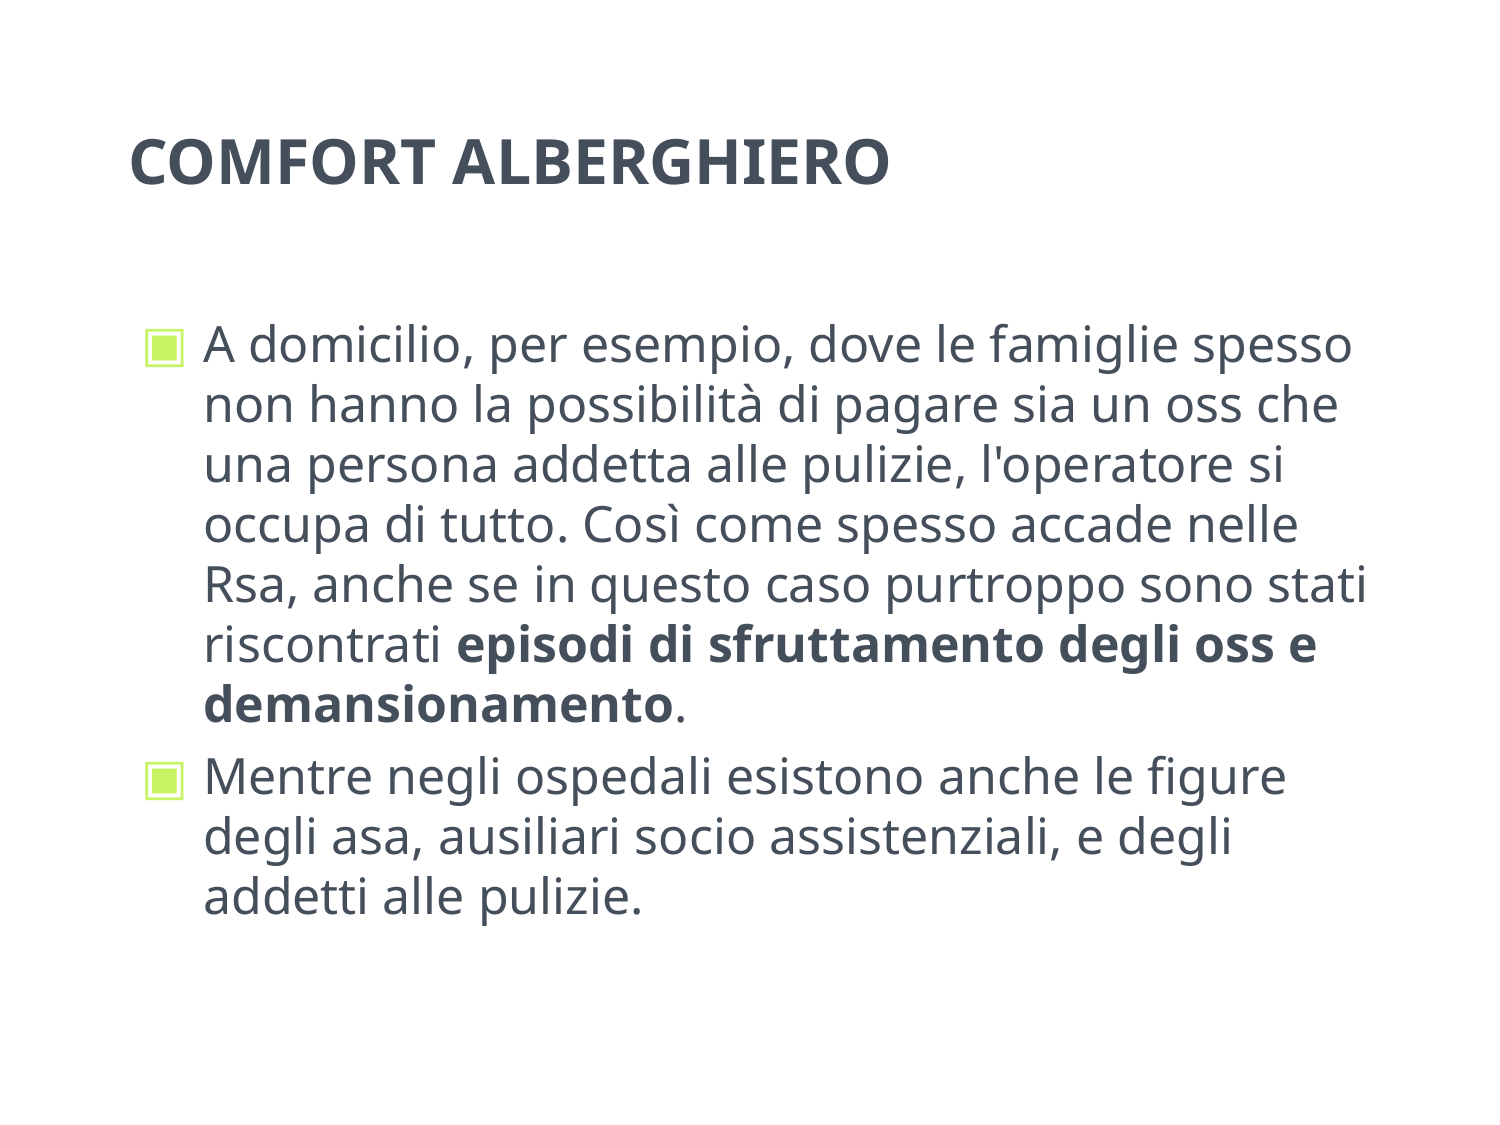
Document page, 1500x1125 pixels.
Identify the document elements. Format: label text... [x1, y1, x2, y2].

list A domicilio, per esempio, dove le famiglie spesso non hanno la possibilità di pagare sia un oss che una persona addetta alle pulizie, l'operatore si occupa di tutto. Così come spesso accade nelle Rsa, anche se in questo caso purtroppo sono stati riscontrati episodi di sfruttamento degli oss e demansionamento. Mentre negli ospedali esistono anche le figure degli asa, ausiliari socio assistenziali, e degli addetti alle pulizie. [113, 297, 1387, 1021]
title COMFORT ALBERGHIERO [113, 104, 1387, 212]
